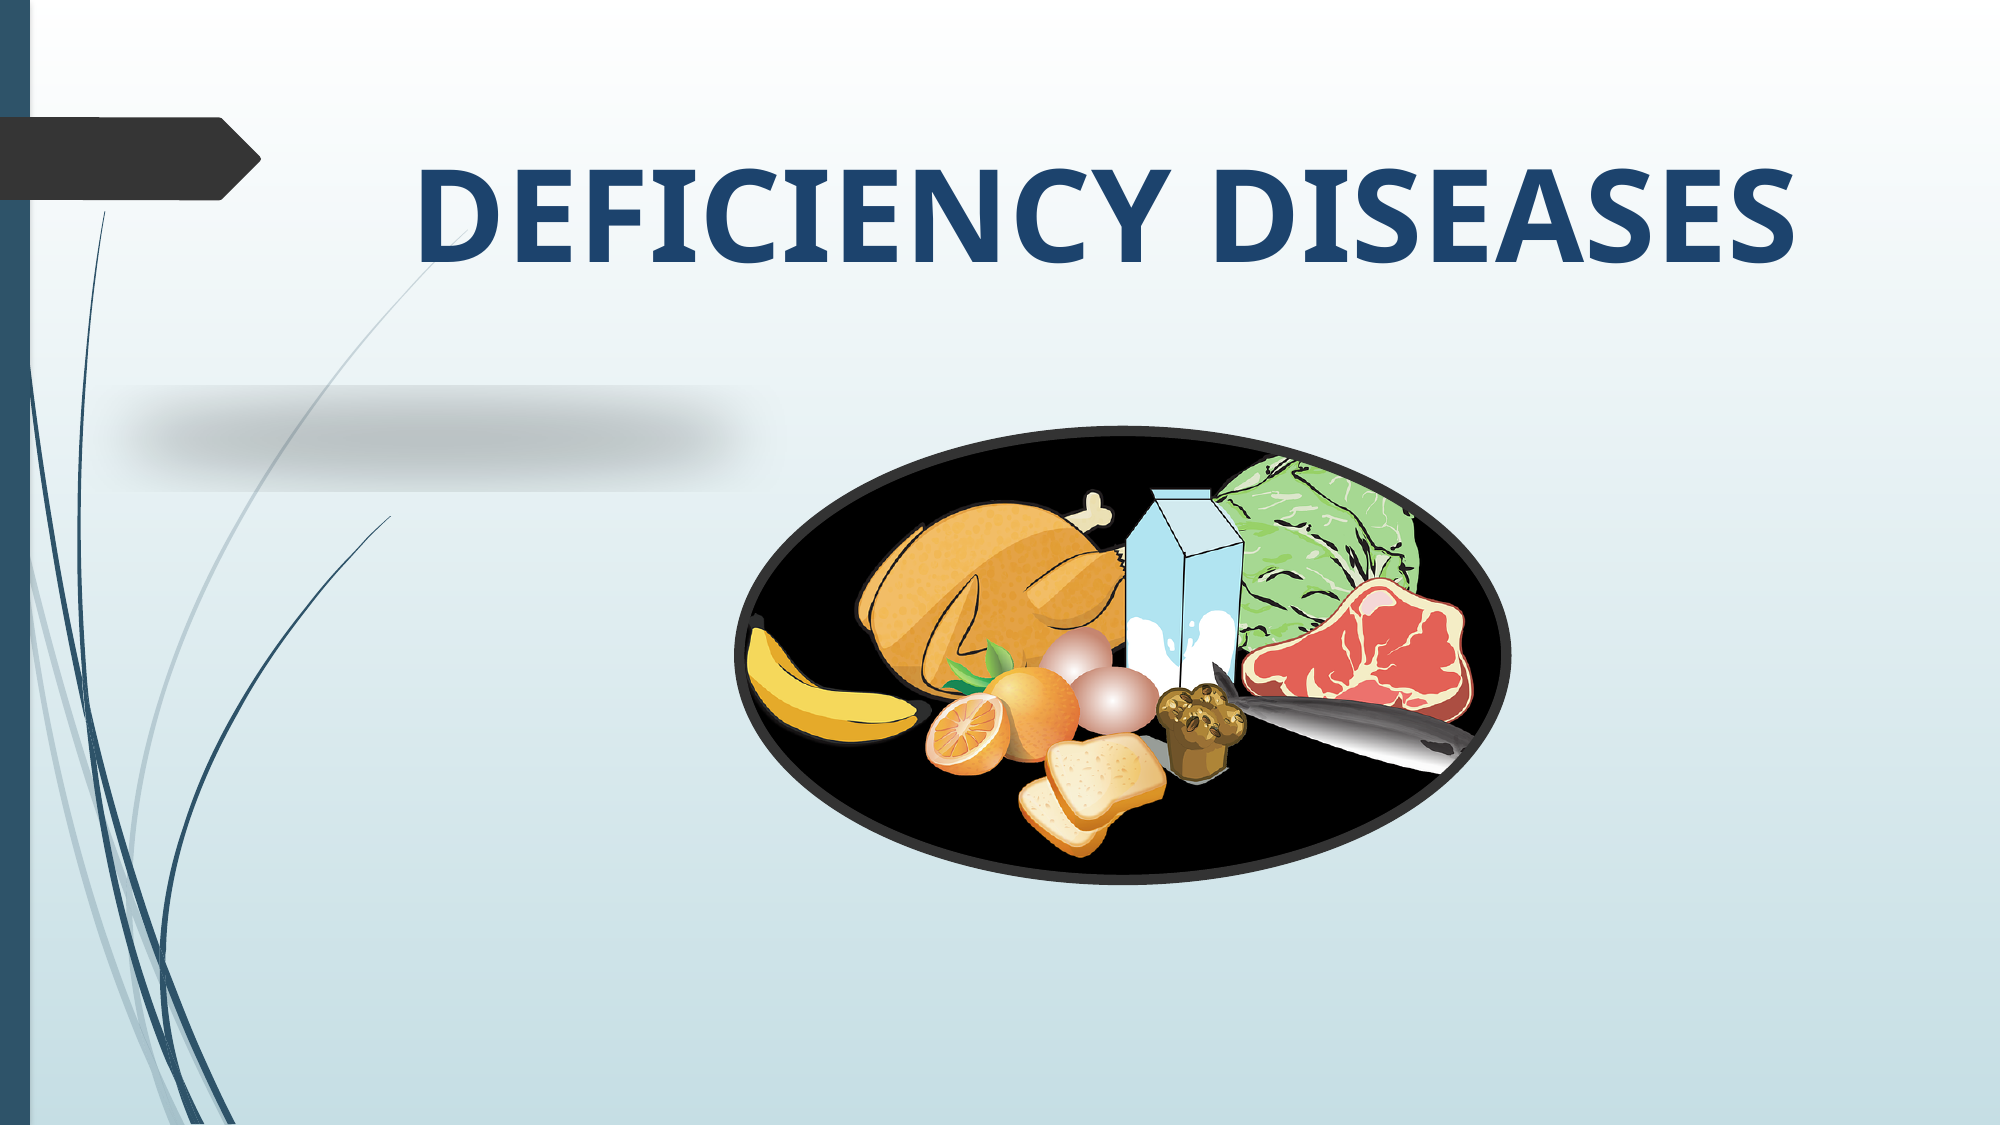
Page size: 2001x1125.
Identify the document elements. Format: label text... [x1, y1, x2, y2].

picture [738, 430, 1507, 881]
title DEFICIENCY DISEASES [374, 125, 1837, 336]
